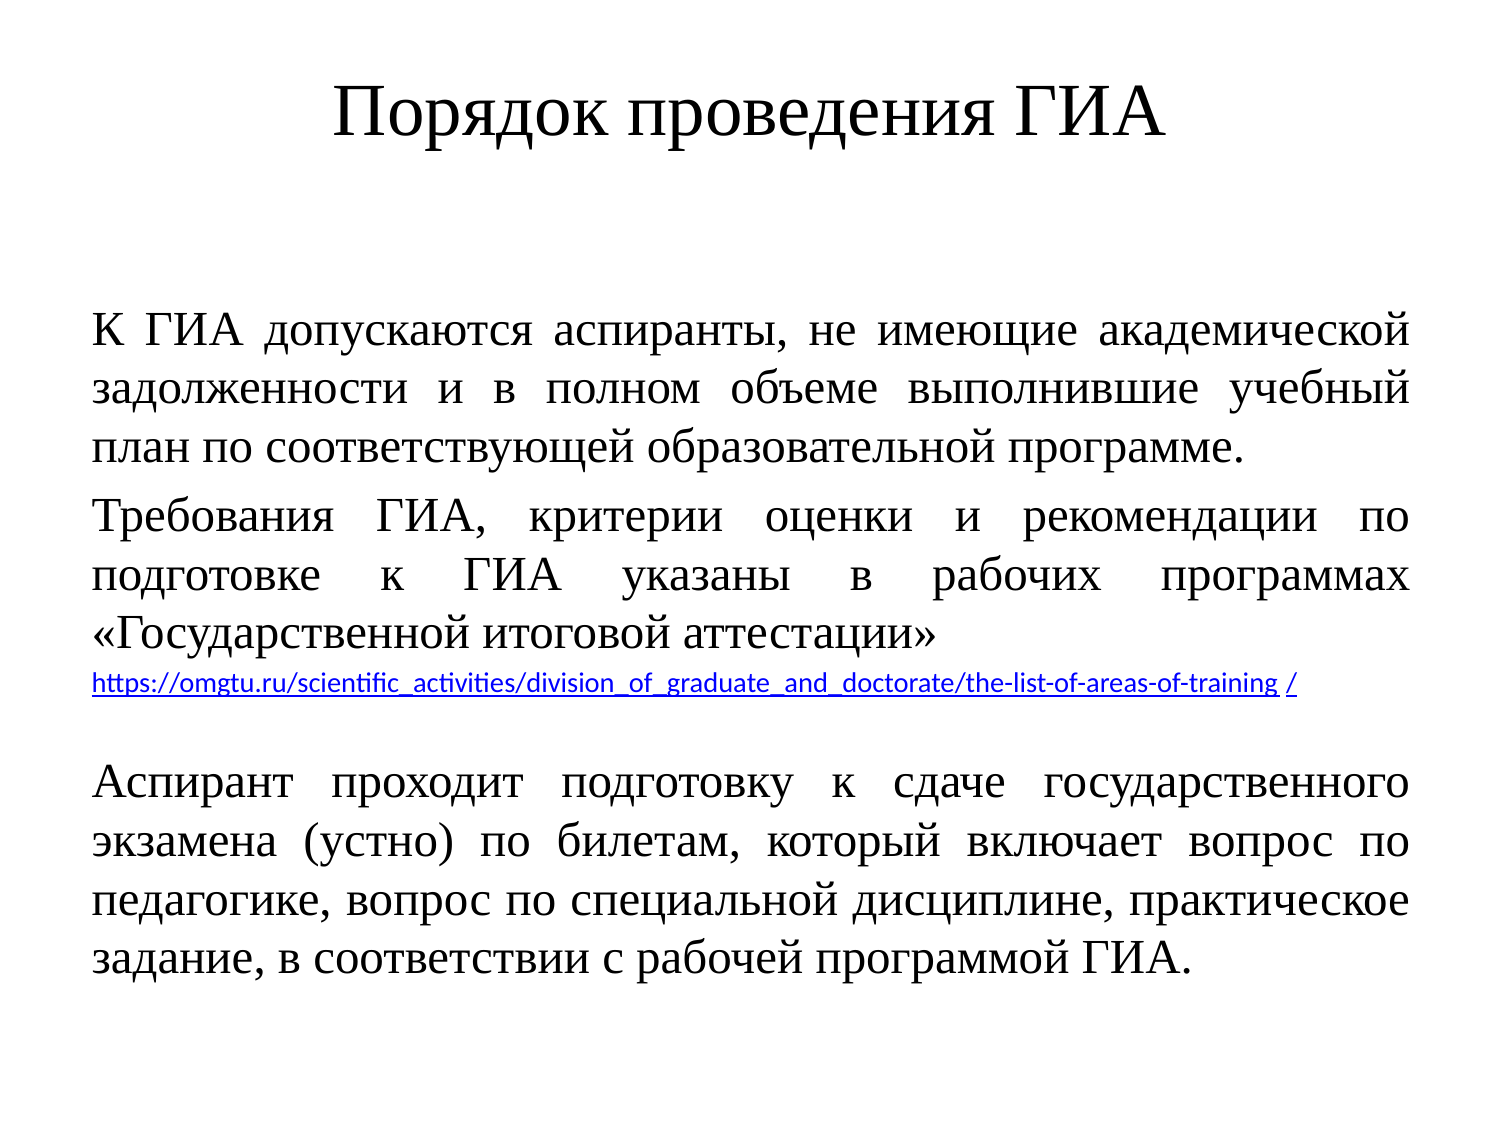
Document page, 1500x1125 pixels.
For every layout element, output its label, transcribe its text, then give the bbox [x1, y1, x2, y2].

list К ГИА допускаются аспиранты, не имеющие академической задолженности и в полном объеме выполнившие учебный план по соответствующей образовательной программе. Требования ГИА, критерии оценки и рекомендации по подготовке к ГИА указаны в рабочих программах «Государственной итоговой аттестации» https://omgtu.ru/scientific_activities/division_of_graduate_and_doctorate/the-list-of-areas-of-training/ Аспирант проходит подготовку к сдаче государственного экзамена (устно) по билетам, который включает вопрос по педагогике, вопрос по специальной дисциплине, практическое задание, в соответствии с рабочей программой ГИА. [76, 219, 1427, 1005]
title Порядок проведения ГИА [75, 45, 1425, 256]
